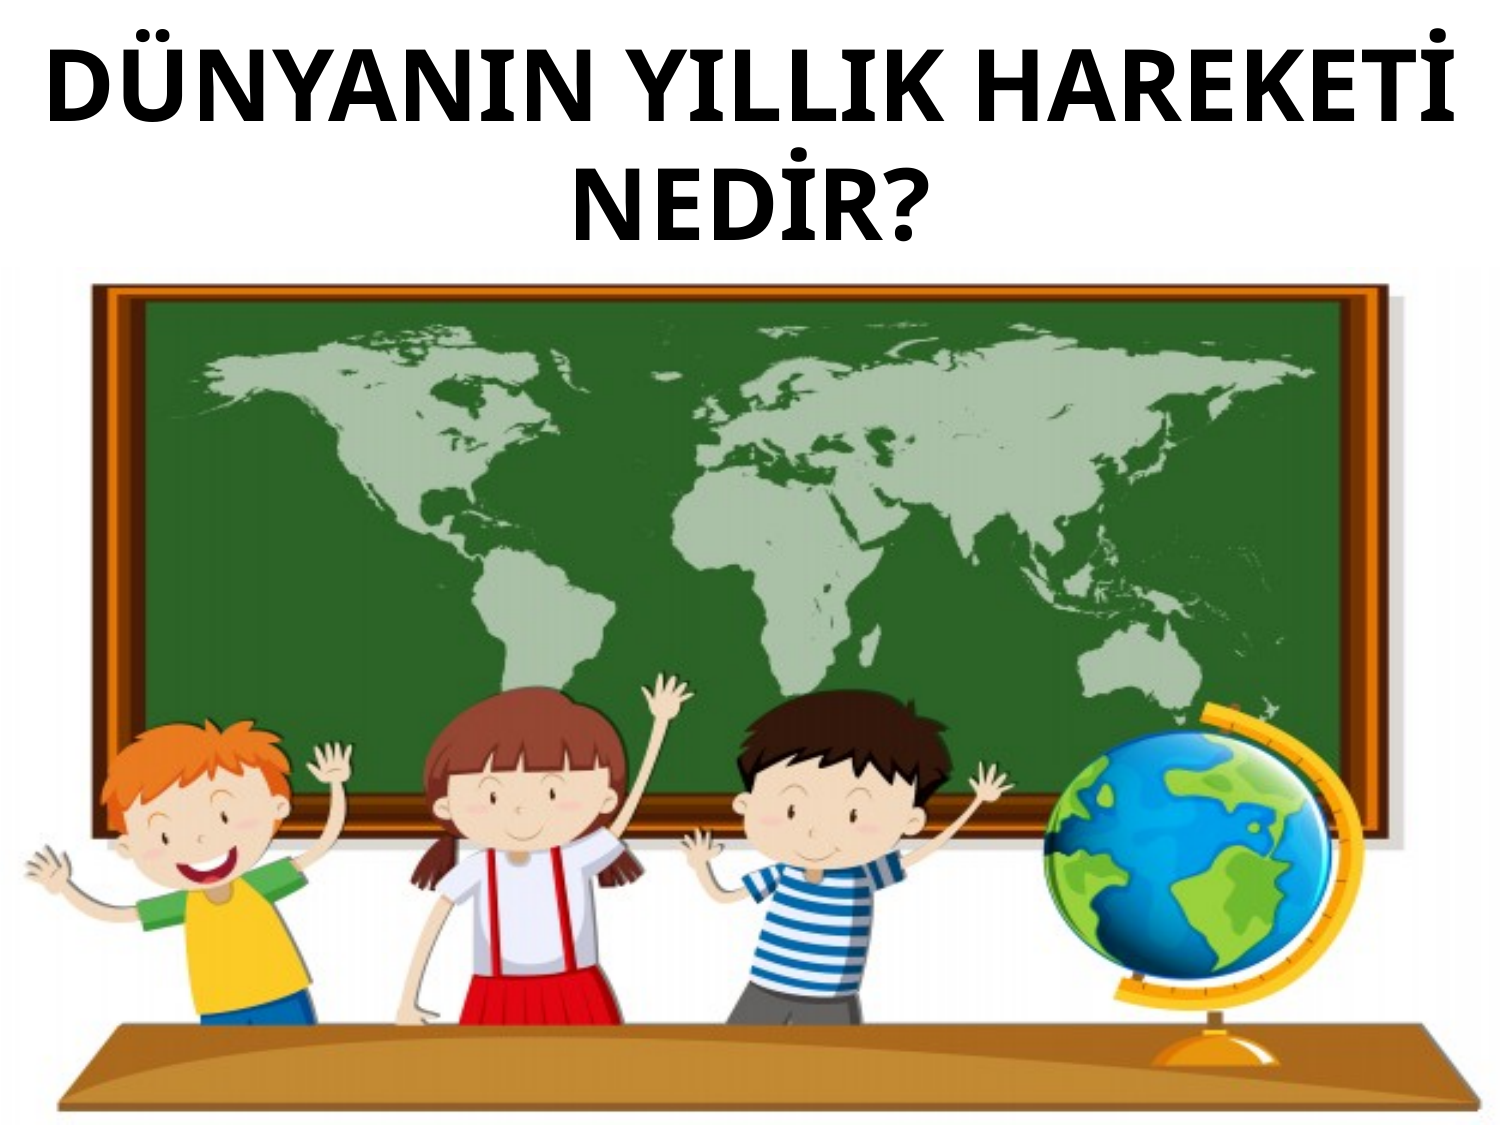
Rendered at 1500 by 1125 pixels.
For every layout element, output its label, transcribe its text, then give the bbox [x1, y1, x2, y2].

picture [0, 266, 1500, 1125]
title DÜNYANIN YILLIK HAREKETİ NEDİR? [0, 42, 1500, 239]
